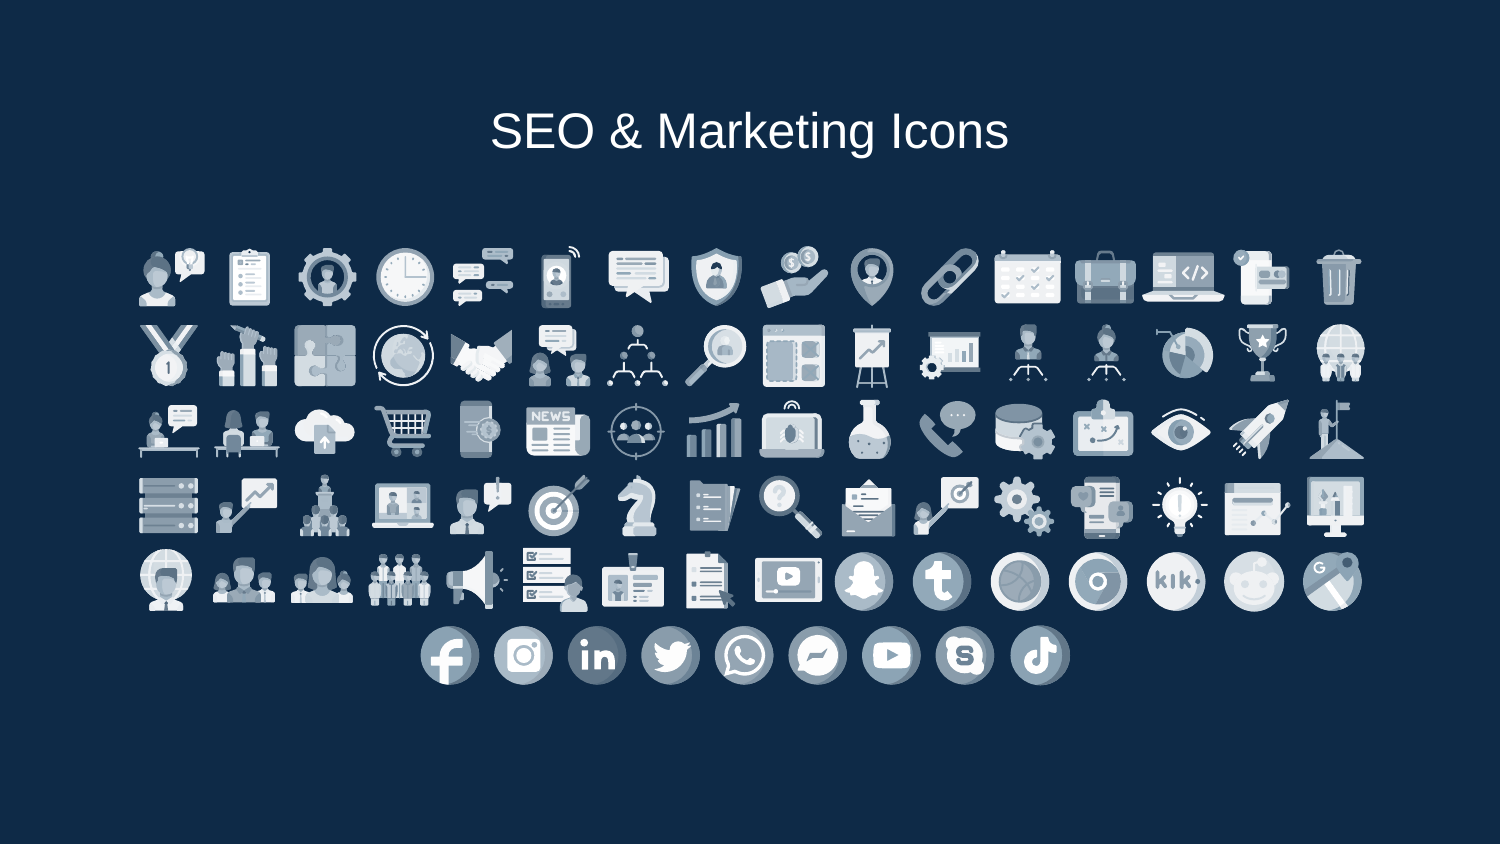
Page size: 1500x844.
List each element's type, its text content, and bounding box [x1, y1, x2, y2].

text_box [137, 404, 201, 459]
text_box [689, 480, 741, 531]
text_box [1142, 252, 1225, 302]
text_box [229, 248, 271, 306]
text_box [1146, 552, 1207, 611]
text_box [1008, 324, 1048, 382]
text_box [139, 324, 199, 387]
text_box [216, 324, 278, 387]
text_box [1150, 408, 1212, 451]
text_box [460, 400, 501, 459]
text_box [134, 548, 193, 611]
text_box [1230, 249, 1290, 305]
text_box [290, 556, 353, 604]
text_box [684, 324, 747, 387]
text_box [138, 247, 205, 307]
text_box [1074, 250, 1137, 304]
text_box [212, 557, 276, 603]
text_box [1086, 324, 1126, 382]
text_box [1010, 625, 1072, 686]
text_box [754, 557, 823, 602]
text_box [606, 402, 666, 461]
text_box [294, 324, 356, 387]
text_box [841, 479, 896, 537]
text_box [420, 625, 481, 685]
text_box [1223, 551, 1286, 612]
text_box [993, 476, 1055, 537]
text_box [522, 547, 588, 613]
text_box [919, 331, 981, 380]
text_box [528, 324, 591, 387]
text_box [369, 324, 438, 387]
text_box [861, 625, 922, 685]
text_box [452, 247, 514, 307]
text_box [376, 247, 435, 307]
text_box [446, 550, 509, 610]
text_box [759, 245, 830, 309]
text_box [617, 474, 657, 537]
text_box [850, 247, 894, 307]
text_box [299, 474, 350, 537]
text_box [1072, 399, 1134, 457]
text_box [690, 247, 743, 307]
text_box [844, 399, 893, 459]
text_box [686, 551, 736, 609]
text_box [759, 399, 825, 458]
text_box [994, 250, 1061, 304]
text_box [450, 329, 513, 382]
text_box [139, 477, 199, 534]
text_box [912, 552, 973, 611]
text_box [526, 407, 591, 456]
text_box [298, 247, 357, 307]
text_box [371, 483, 434, 529]
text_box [606, 324, 669, 387]
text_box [935, 625, 996, 685]
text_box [213, 409, 281, 458]
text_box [493, 625, 554, 685]
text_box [215, 478, 278, 534]
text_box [368, 553, 431, 606]
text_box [449, 476, 512, 535]
title SEO & Marketing Icons [117, 83, 1383, 163]
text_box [528, 474, 591, 537]
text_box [1316, 249, 1363, 305]
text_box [852, 324, 892, 389]
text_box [758, 475, 823, 539]
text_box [686, 402, 742, 458]
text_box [567, 625, 628, 685]
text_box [601, 552, 665, 607]
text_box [294, 409, 355, 454]
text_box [1311, 324, 1365, 382]
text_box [1068, 552, 1129, 611]
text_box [913, 476, 979, 535]
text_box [918, 400, 976, 458]
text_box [541, 245, 581, 309]
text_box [1309, 399, 1365, 460]
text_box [1228, 399, 1289, 460]
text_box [1155, 327, 1221, 379]
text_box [1306, 476, 1365, 538]
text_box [608, 250, 670, 304]
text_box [990, 552, 1051, 611]
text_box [714, 625, 775, 685]
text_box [834, 552, 895, 611]
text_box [919, 247, 981, 307]
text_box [1224, 482, 1291, 536]
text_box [1238, 324, 1287, 382]
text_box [641, 625, 702, 685]
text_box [1151, 476, 1209, 538]
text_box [1302, 551, 1365, 611]
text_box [788, 625, 849, 685]
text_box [373, 405, 432, 458]
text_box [995, 403, 1056, 460]
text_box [1070, 476, 1134, 540]
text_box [762, 324, 826, 388]
